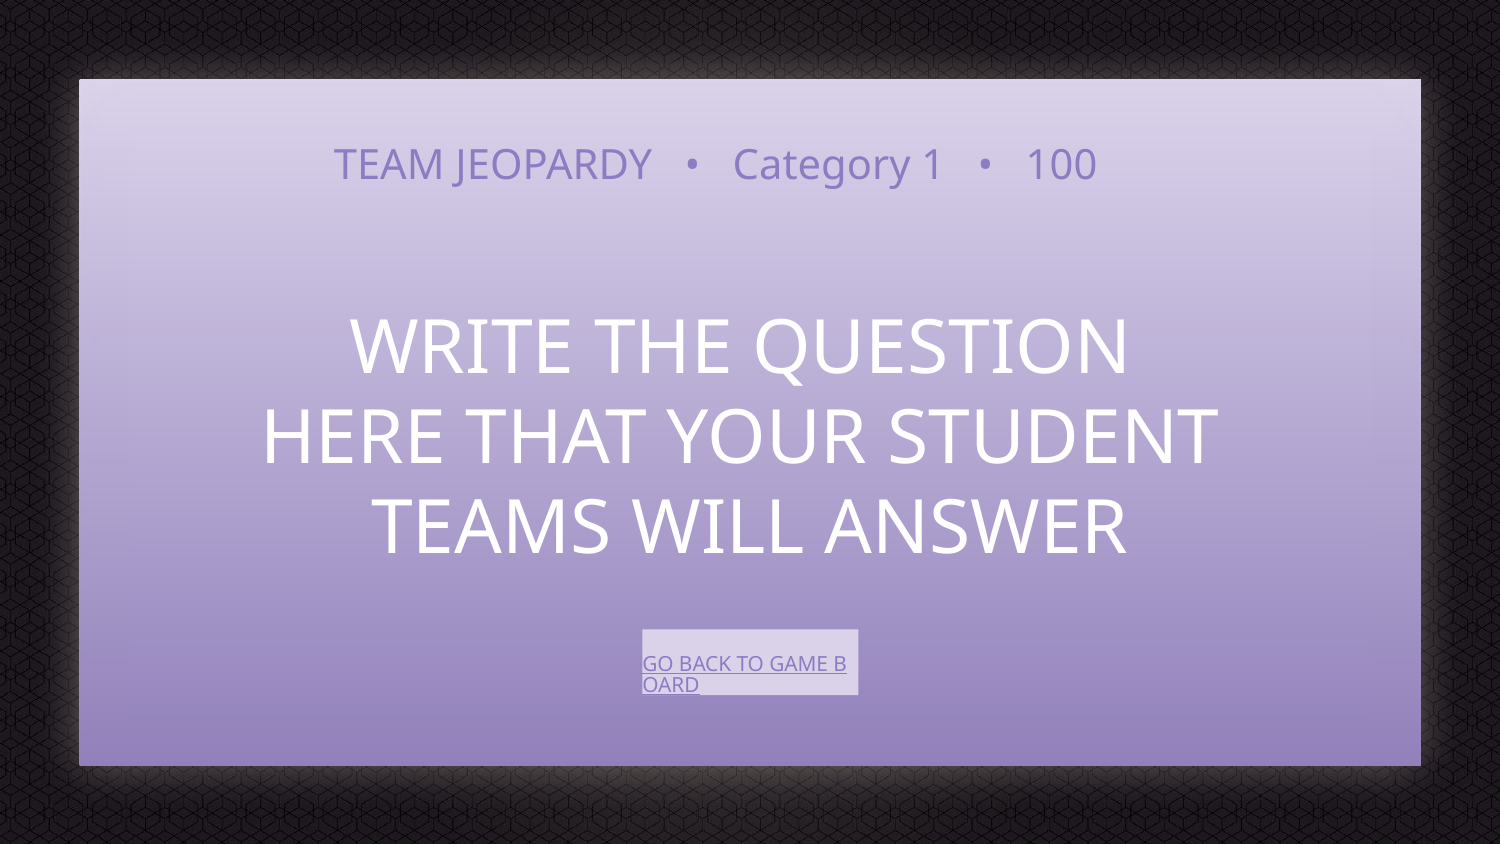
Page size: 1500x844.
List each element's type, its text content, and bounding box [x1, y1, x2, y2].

text_box TEAM JEOPARDY • Category 1 • 100 [135, 115, 1297, 189]
picture [0, 0, 1500, 844]
text_box [642, 675, 859, 696]
text_box [642, 629, 859, 650]
text_box GO BACK TO GAME BOARD [642, 650, 859, 675]
text_box WRITE THE QUESTION HERE THAT YOUR STUDENT TEAMS WILL ANSWER [150, 255, 1351, 613]
